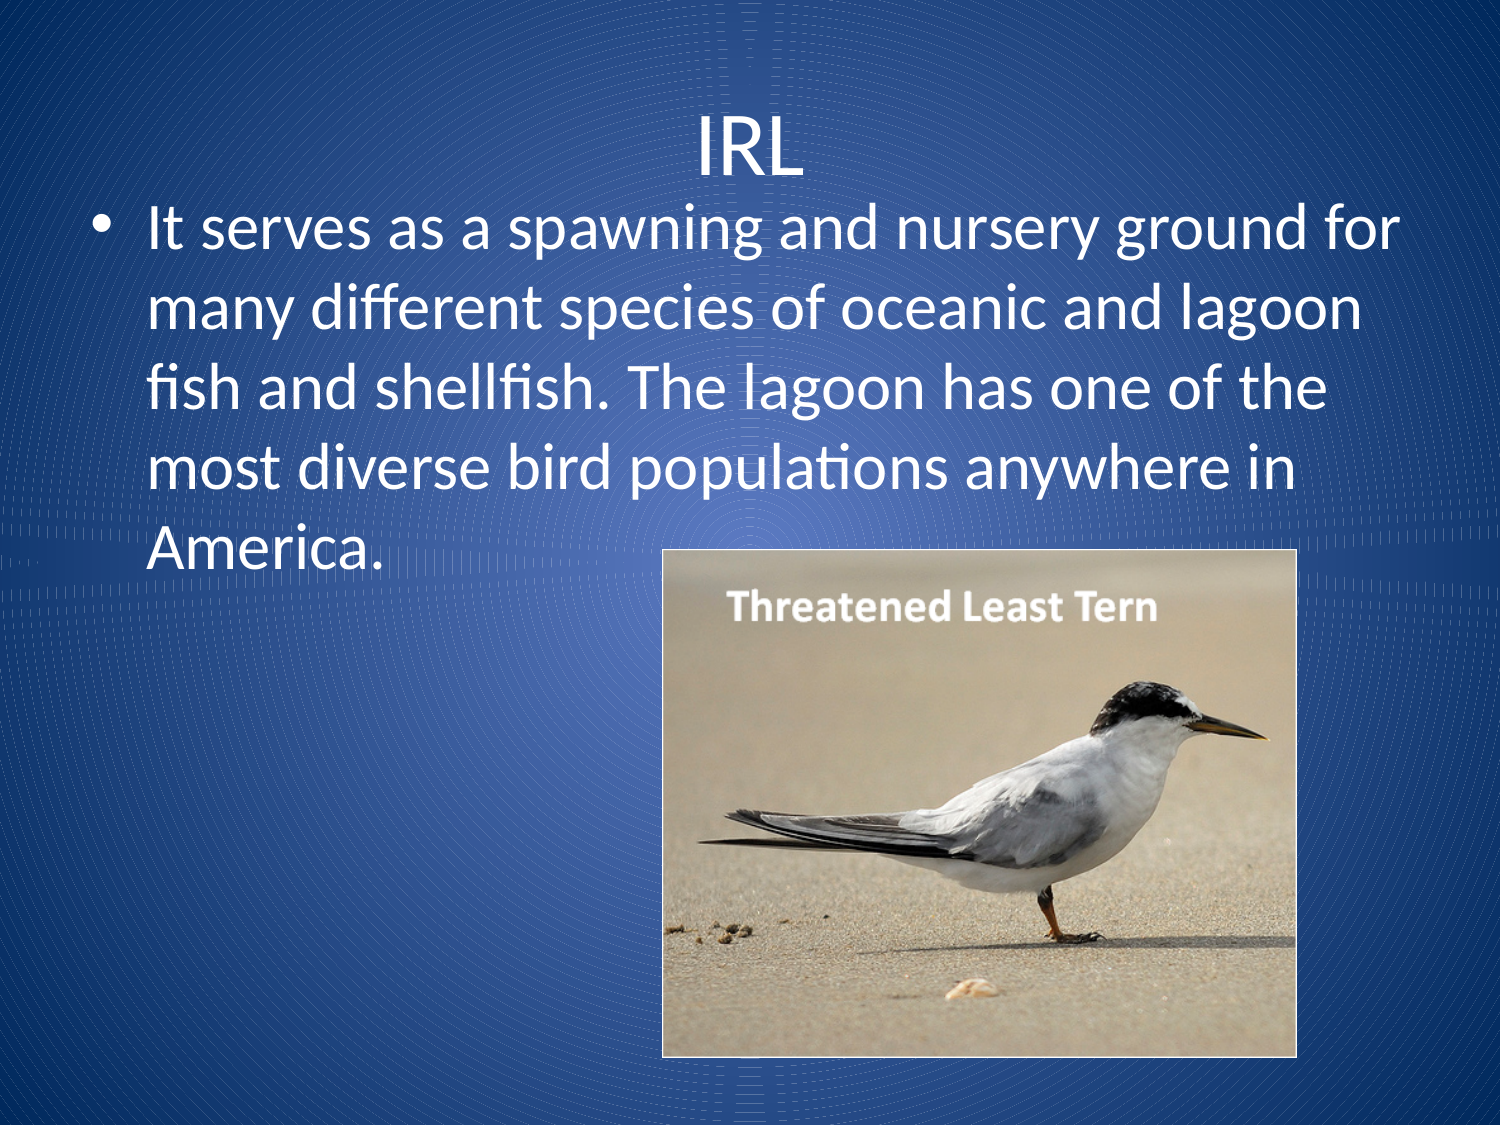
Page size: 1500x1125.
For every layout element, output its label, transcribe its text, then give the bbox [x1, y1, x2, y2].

picture [662, 549, 1297, 1059]
list It serves as a spawning and nursery ground for many different species of oceanic and lagoon fish and shellfish. The lagoon has one of the most diverse bird populations anywhere in America. [75, 174, 1425, 918]
title IRL [75, 45, 1425, 174]
